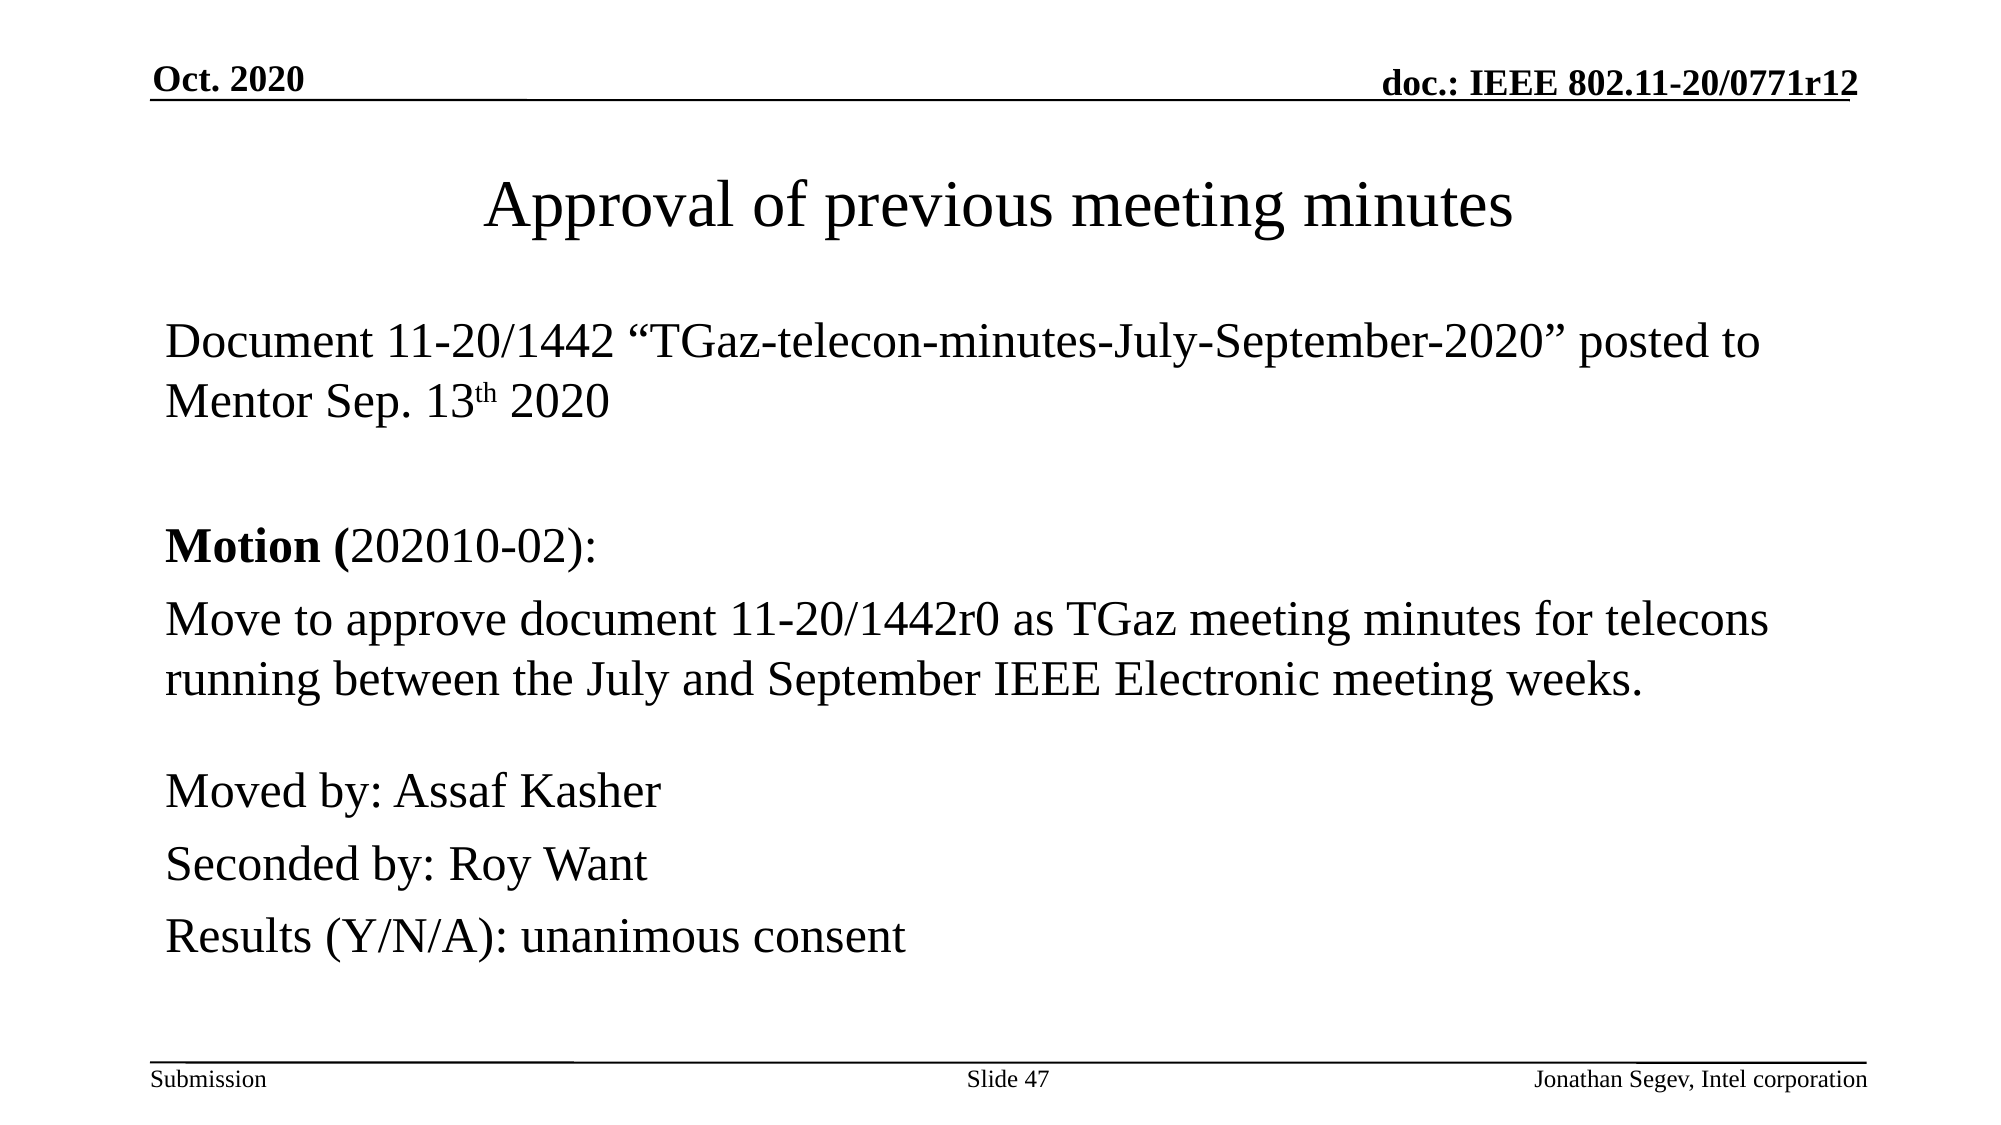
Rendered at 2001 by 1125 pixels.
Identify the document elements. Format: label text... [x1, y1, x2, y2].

footer Jonathan Segev, Intel corporation [1171, 1061, 1869, 1093]
list Document 11-20/1442 “TGaz-telecon-minutes-July-September-2020” posted to Mentor Sep. 13th 2020 Motion (202010-02): Move to approve document 11-20/1442r0 as TGaz meeting minutes for telecons running between the July and September IEEE Electronic meeting weeks. Moved by: Assaf Kasher Seconded by: Roy Want Results (Y/N/A): unanimous consent [149, 299, 1850, 1000]
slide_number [152, 54, 563, 100]
title Approval of previous meeting minutes [149, 112, 1850, 288]
slide_number Slide 47 [950, 1061, 1067, 1123]
